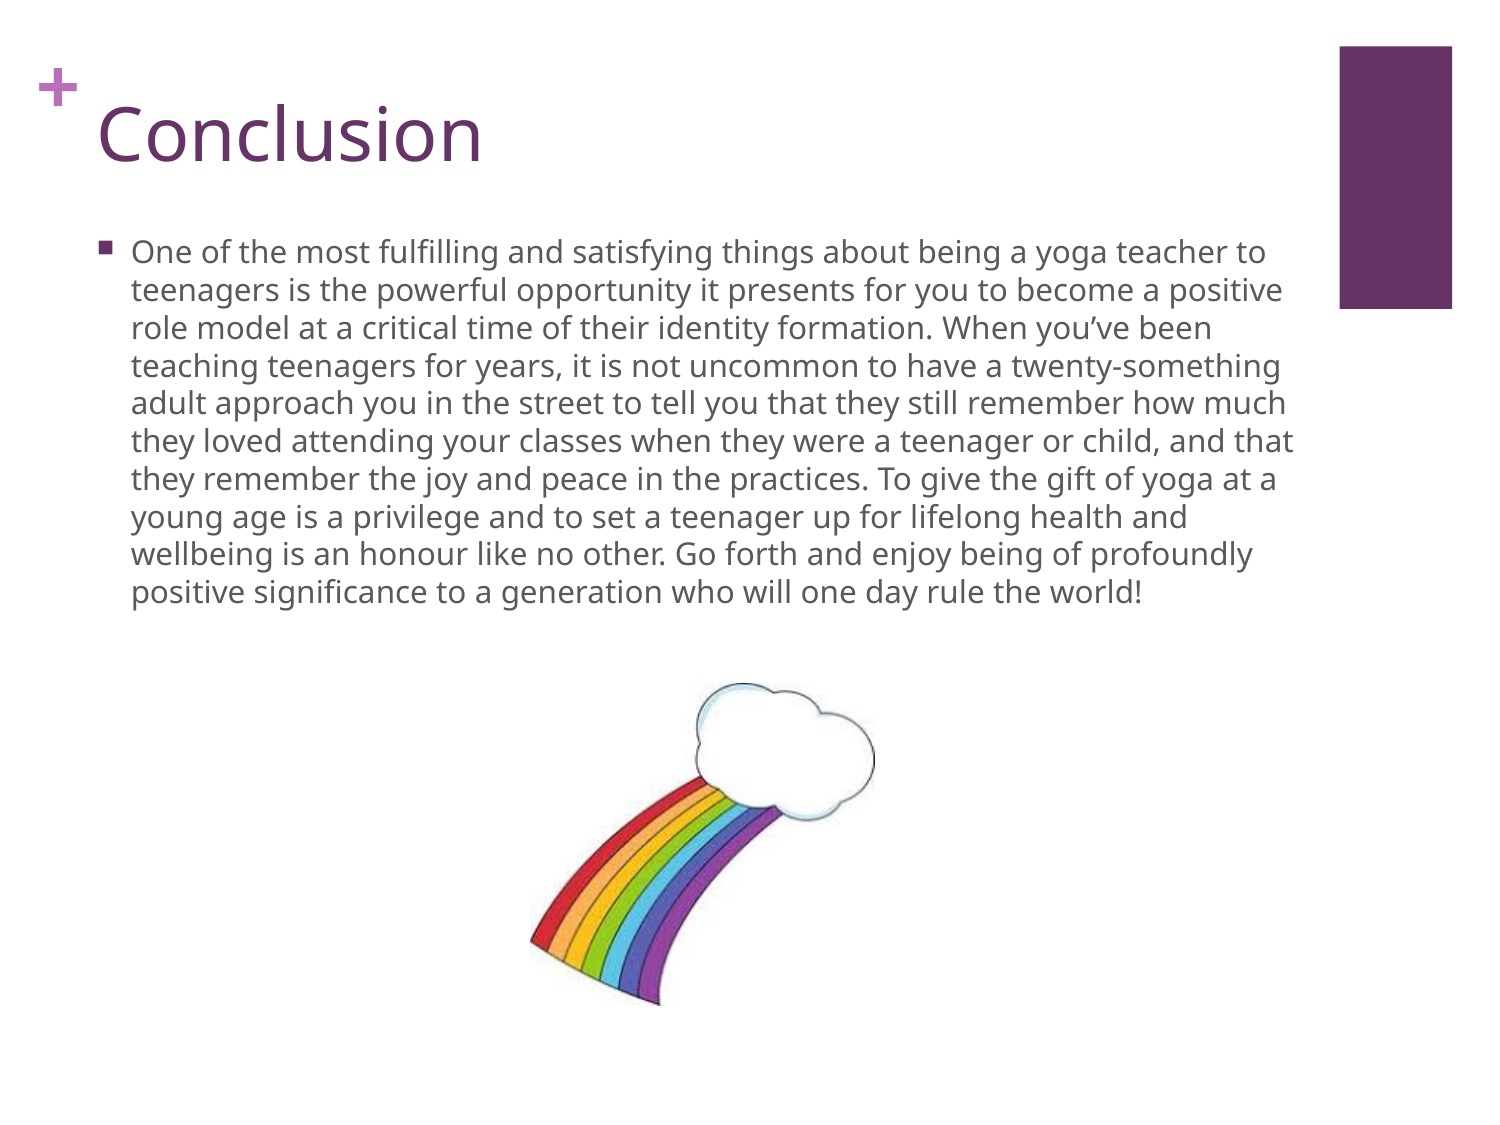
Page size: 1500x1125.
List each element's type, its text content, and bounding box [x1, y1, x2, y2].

title Conclusion [81, 79, 1322, 224]
list One of the most fulfilling and satisfying things about being a yoga teacher to teenagers is the powerful opportunity it presents for you to become a positive role model at a critical time of their identity formation. When you’ve been teaching teenagers for years, it is not uncommon to have a twenty-something adult approach you in the street to tell you that they still remember how much they loved attending your classes when they were a teenager or child, and that they remember the joy and peace in the practices. To give the gift of yoga at a young age is a privilege and to set a teenager up for lifelong health and wellbeing is an honour like no other. Go forth and enjoy being of profoundly positive significance to a generation who will one day rule the world! [81, 224, 1324, 649]
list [81, 682, 1324, 1007]
